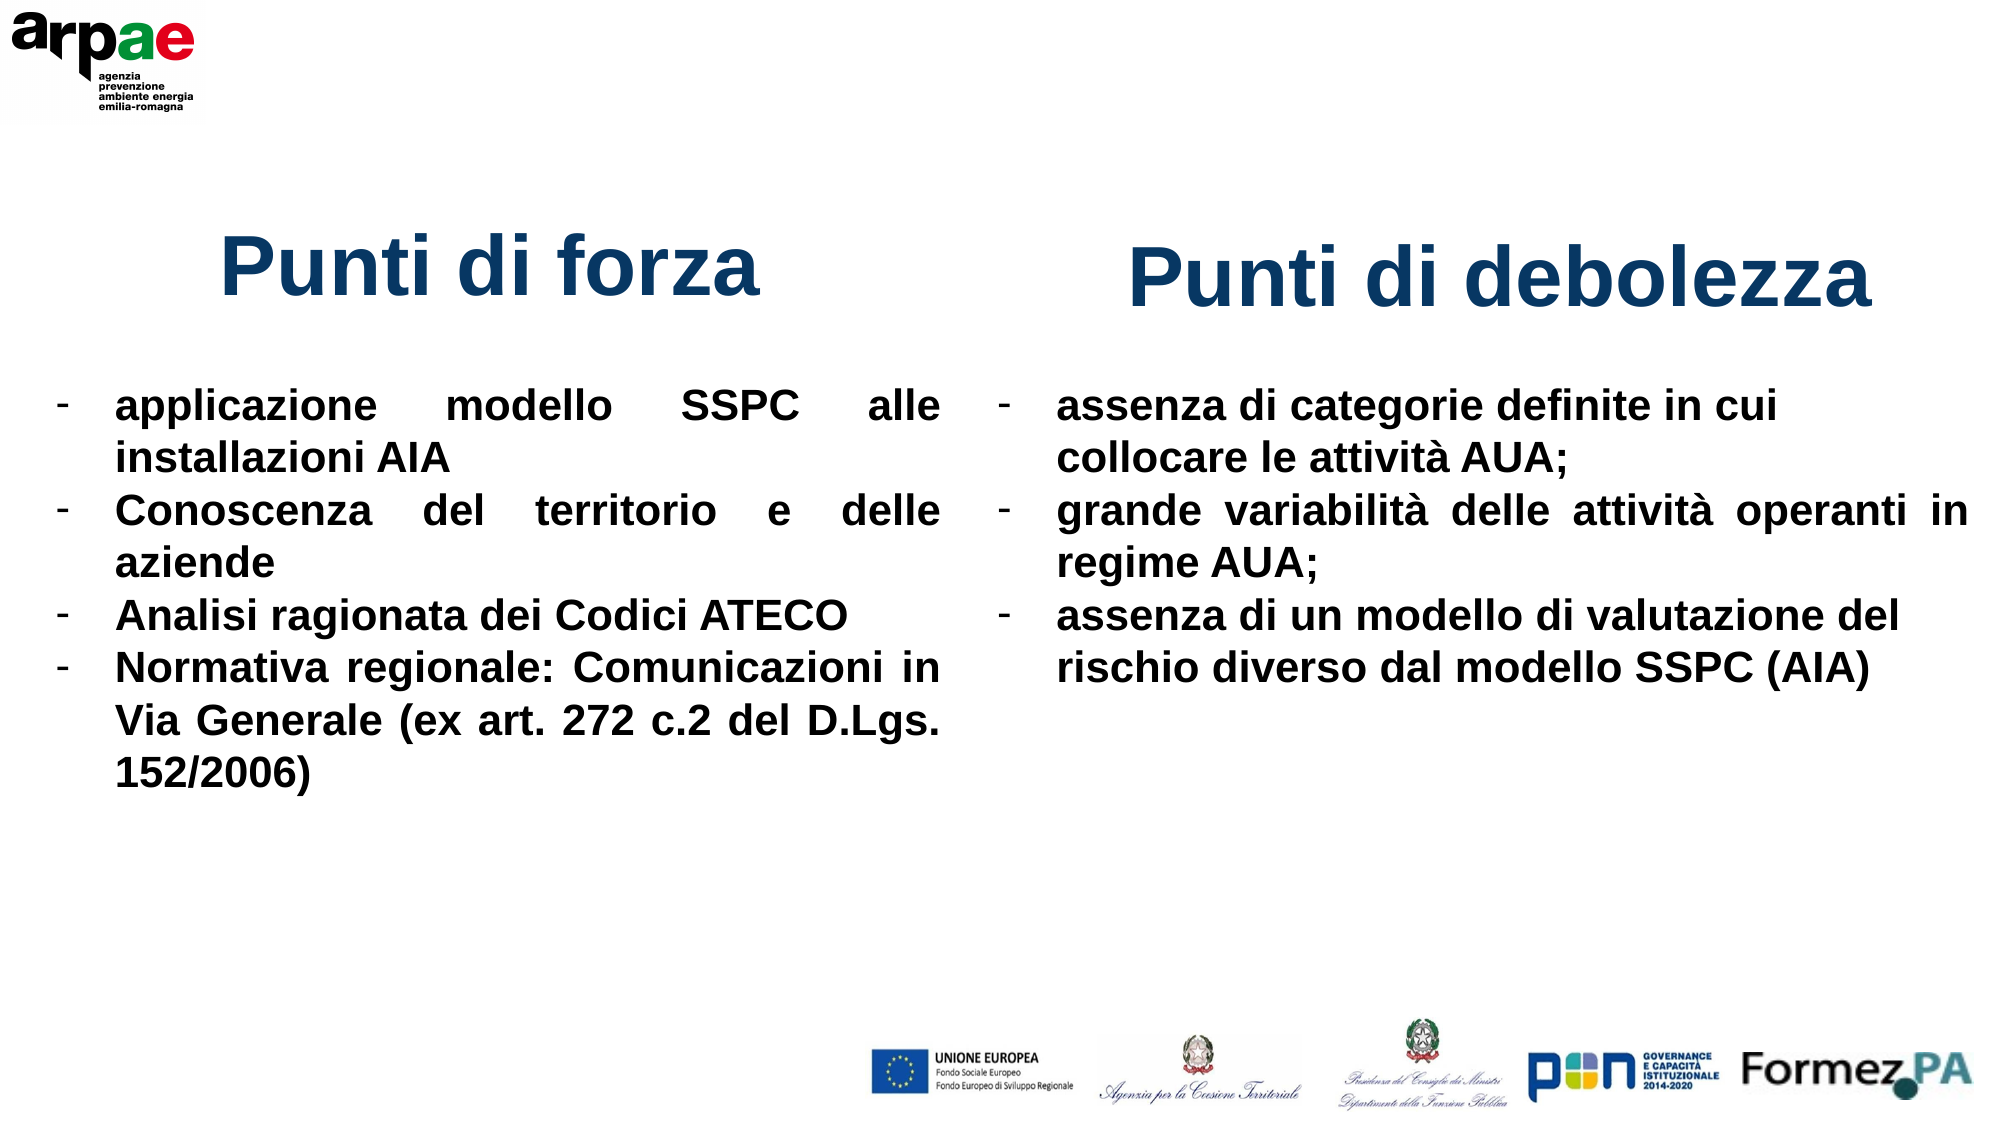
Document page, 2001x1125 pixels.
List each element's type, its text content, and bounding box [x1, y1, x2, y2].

title Punti di forza [0, 82, 982, 334]
picture [1742, 1052, 1975, 1100]
text_box applicazione modello SSPC alle installazioni AIA Conoscenza del territorio e delle aziende Analisi ragionata dei Codici ATECO Normativa regionale: Comunicazioni in Via Generale (ex art. 272 c.2 del D.Lgs. 152/2006) [19, 356, 962, 870]
picture [865, 1017, 1726, 1112]
picture [0, 0, 207, 125]
title Punti di debolezza [971, 196, 2000, 344]
text_box assenza di categorie definite in cui collocare le attività AUA; grande variabilità delle attività operanti in regime AUA; assenza di un modello di valutazione del rischio diverso dal modello SSPC (AIA) [961, 356, 1990, 765]
